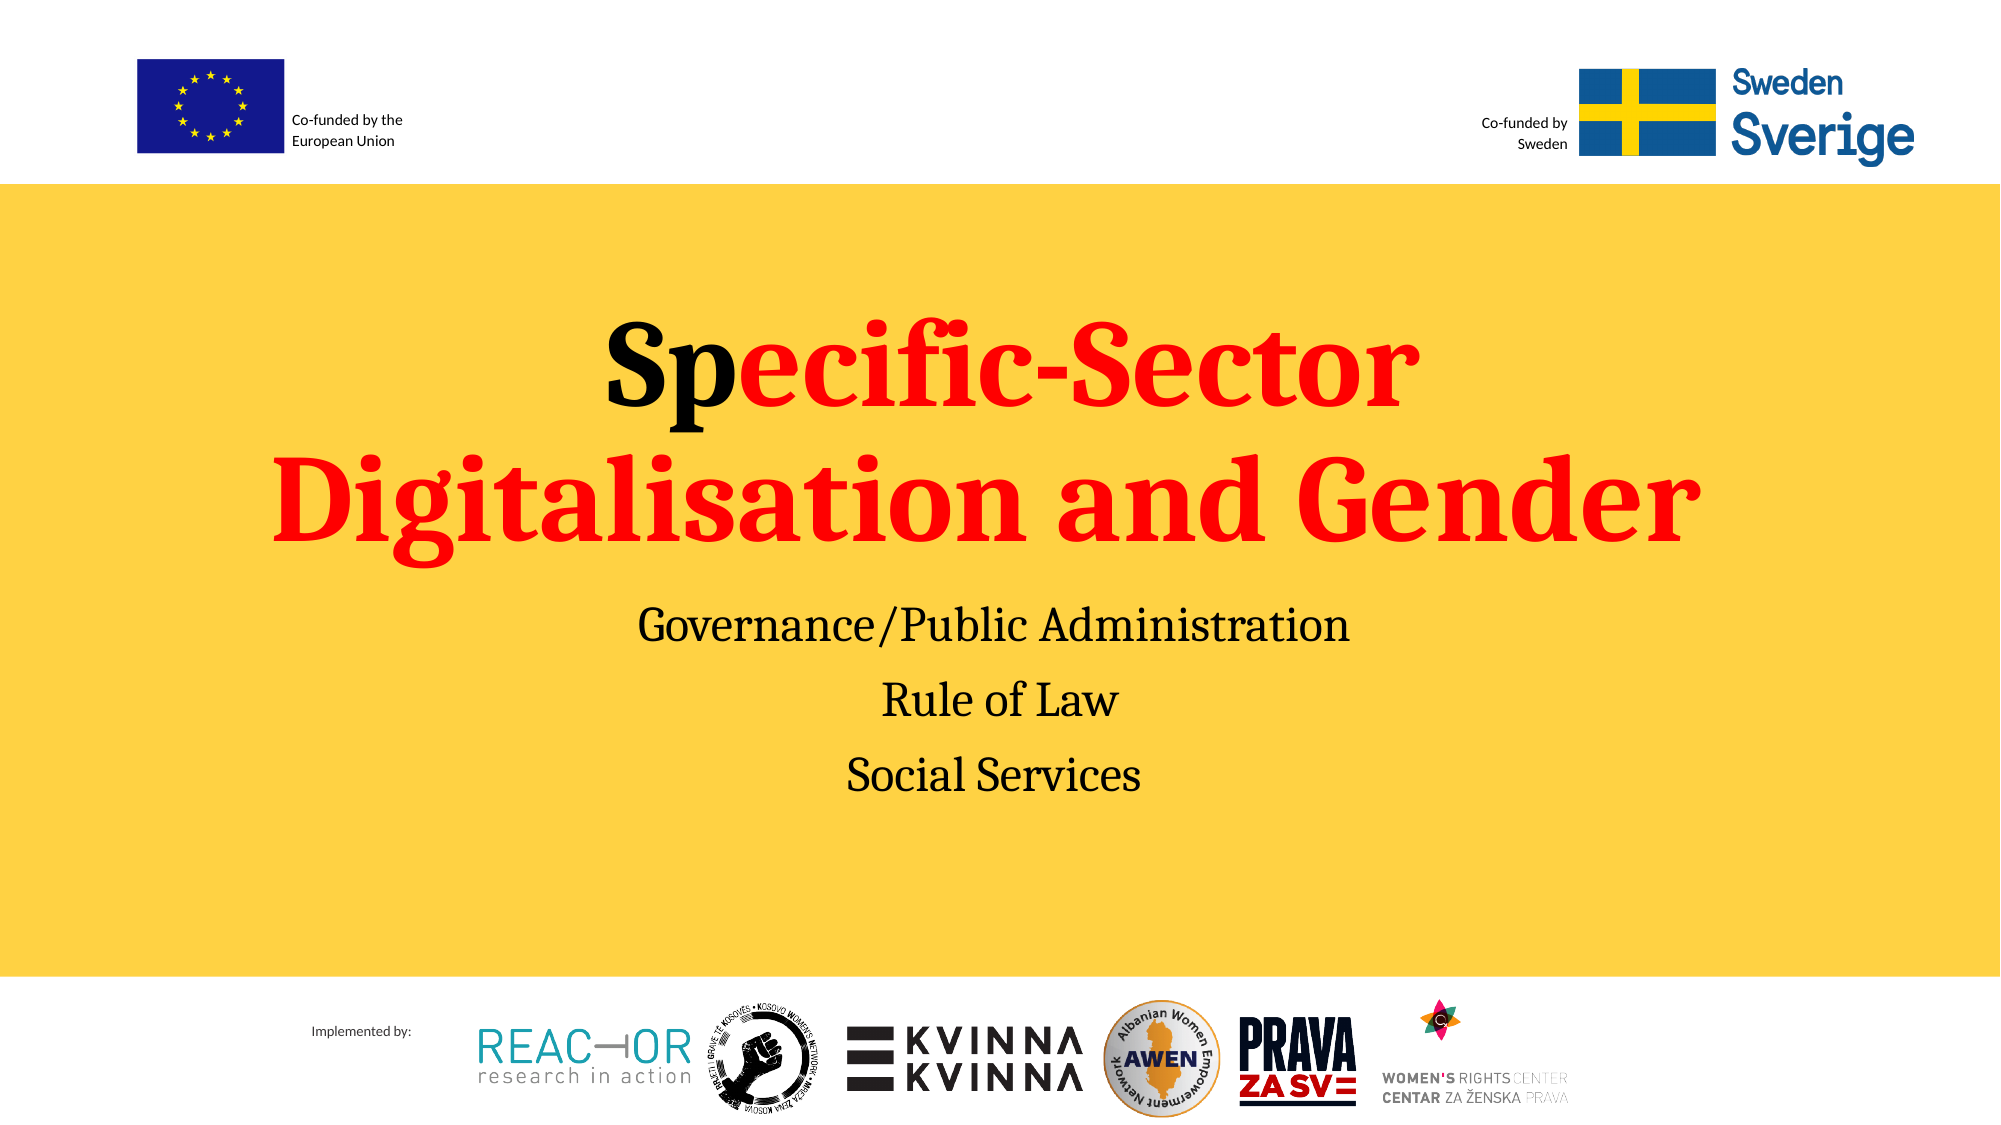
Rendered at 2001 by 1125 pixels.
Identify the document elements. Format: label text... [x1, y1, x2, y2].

picture [134, 56, 287, 156]
title Specific-Sector Digitalisation and Gender [249, 184, 1750, 576]
subtitle Governance/Public Administration Rule of Law Social Services [249, 590, 1750, 863]
picture [476, 999, 1568, 1118]
picture [1579, 68, 1914, 167]
